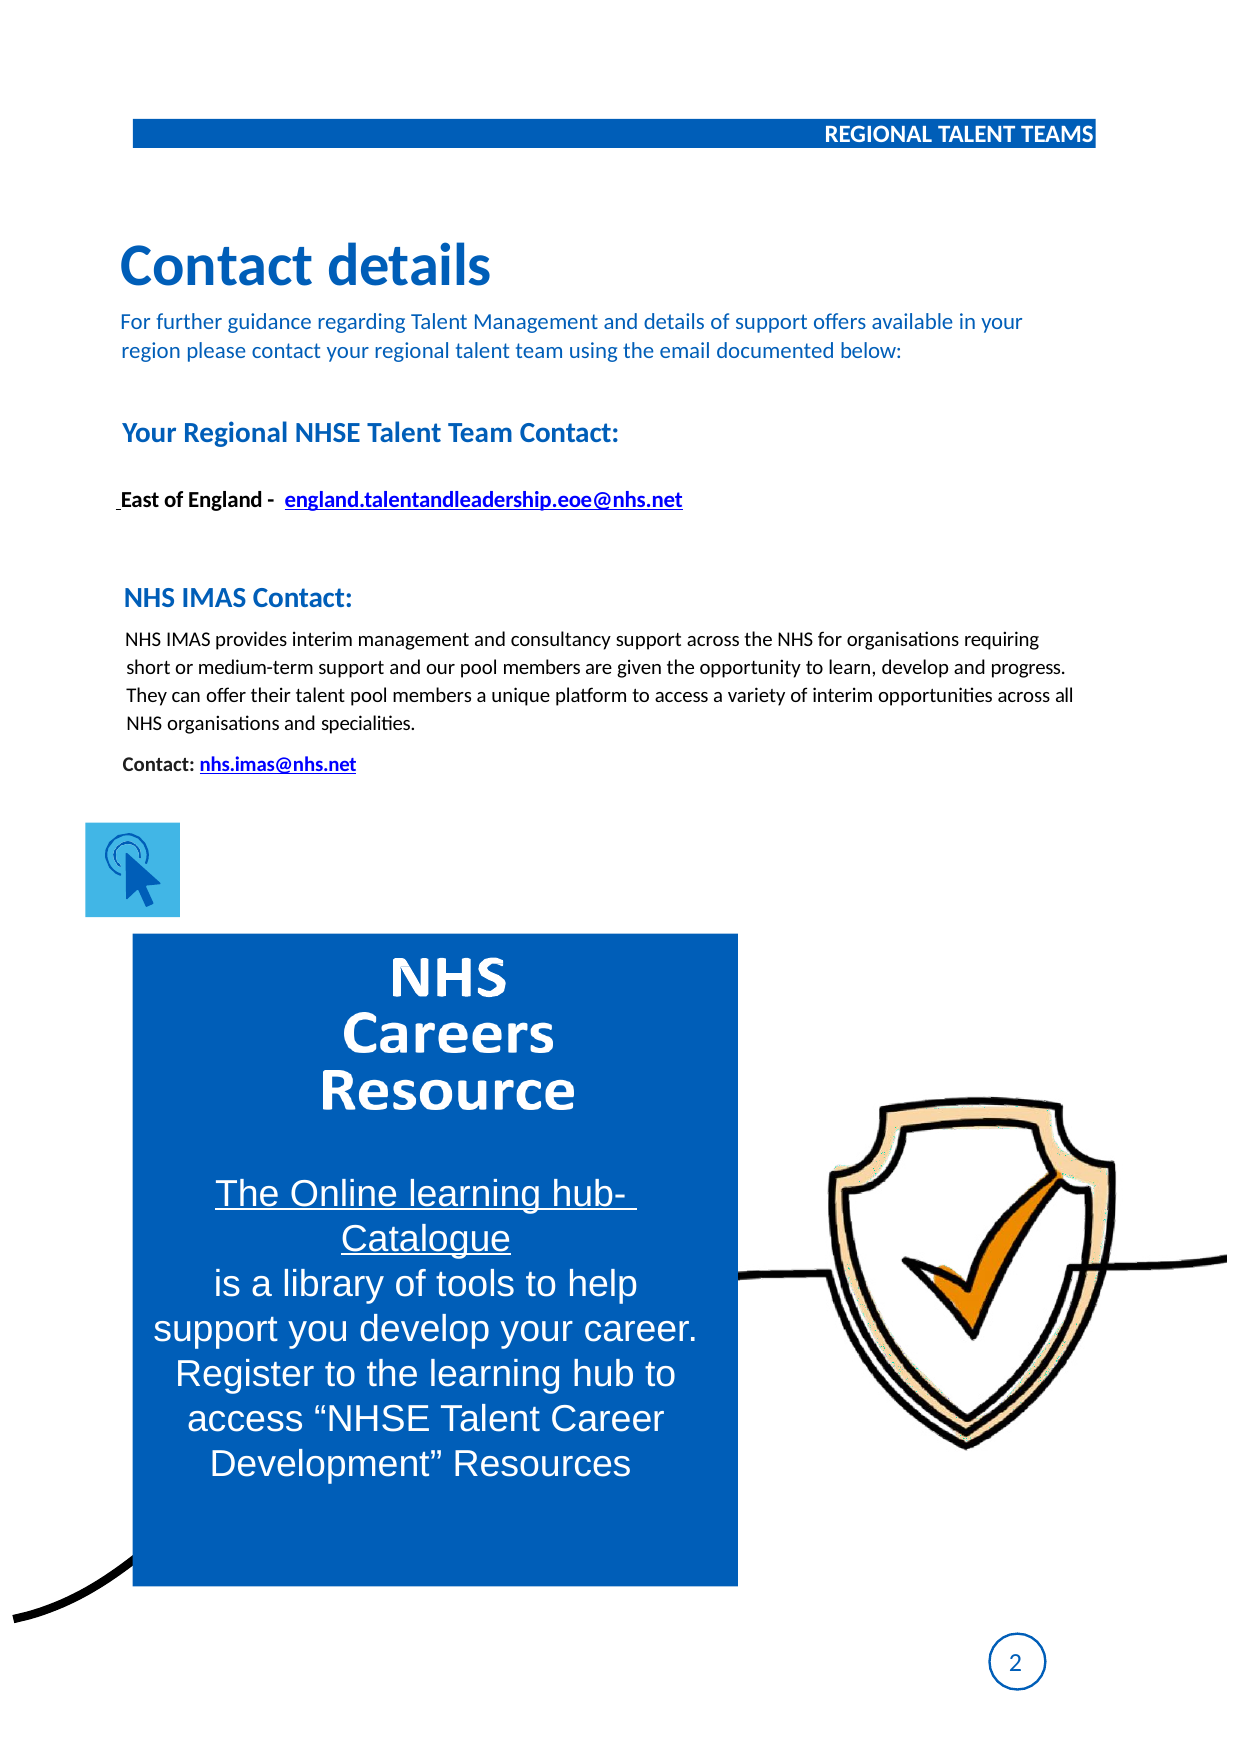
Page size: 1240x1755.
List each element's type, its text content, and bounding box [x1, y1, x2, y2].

text_box REGIONAL TALENT TEAMS [132, 118, 1096, 148]
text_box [13, 822, 1227, 1620]
text_box [989, 1633, 1046, 1690]
text_box Your Regional NHSE Talent Team Contact: [120, 396, 696, 448]
title Contact details For further guidance regarding Talent Management and details of support offers available in your region please contact your regional talent team using the email documented below: [118, 199, 1030, 518]
text_box NHS IMAS Contact: NHS IMAS provides interim management and consultancy support across the NHS for organisations requiring short or medium-term support and our pool members are given the opportunity to learn, develop and progress. They can offer their talent pool members a unique platform to access a variety of interim opportunities across all NHS organisations and specialities. Contact: nhs.imas@nhs.net [121, 558, 1085, 776]
text_box East of England - england.talentandleadership.eoe@nhs.net [113, 482, 757, 539]
